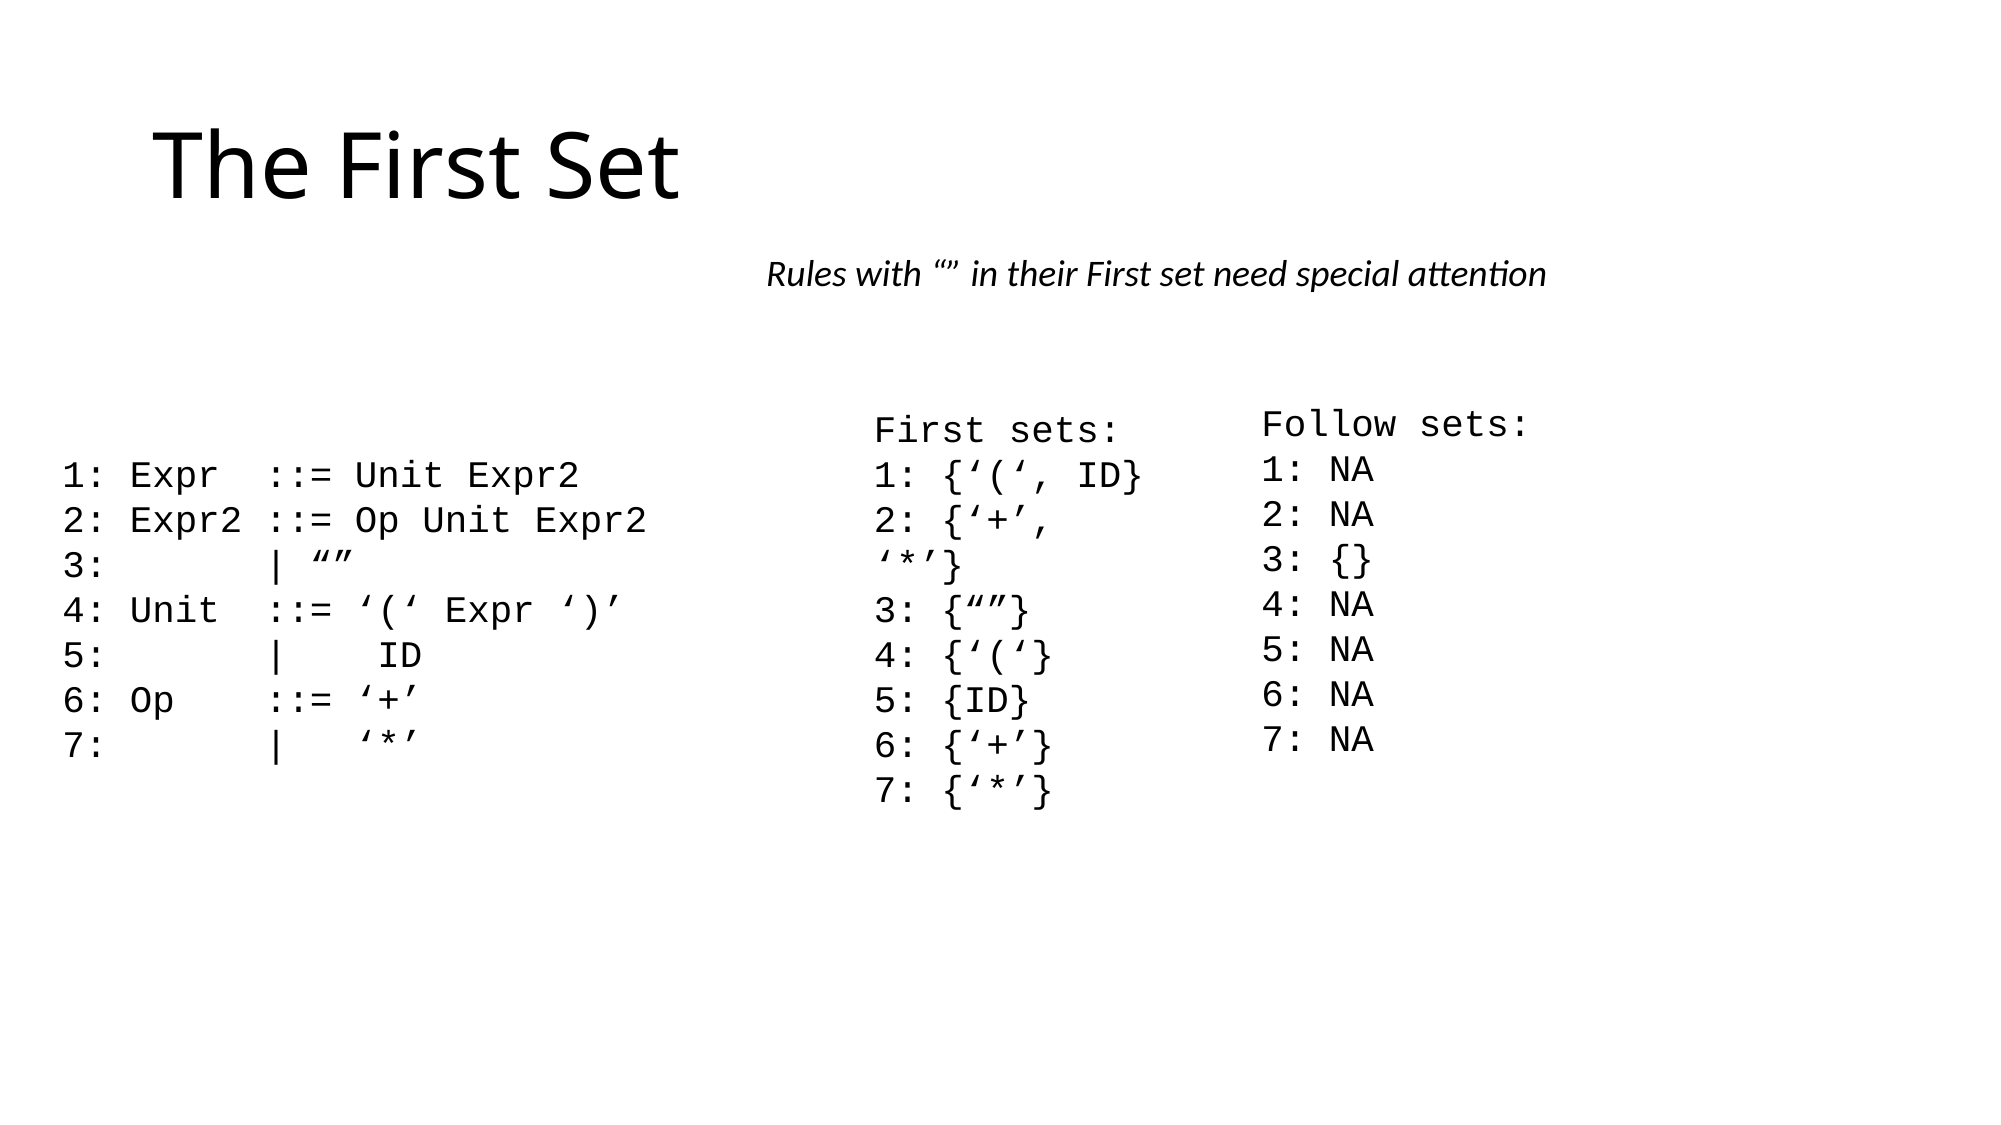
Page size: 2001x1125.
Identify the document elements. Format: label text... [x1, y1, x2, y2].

title The First Set [137, 59, 1863, 278]
text_box First sets: 1: {‘(‘, ID} 2: {‘+’, ‘*’} 3: {“”} 4: {‘(‘} 5: {ID} 6: {‘+’} 7: {‘*’} [859, 397, 1181, 818]
text_box Follow sets: 1: NA 2: NA 3: {} 4: NA 5: NA 6: NA 7: NA [1246, 392, 1568, 767]
text_box 1: Expr ::= Unit Expr2 2: Expr2 ::= Op Unit Expr2 3: | “” 4: Unit ::= ‘(‘ Expr ‘)’ 5: | ID 6: Op ::= ‘+’ 7: | ‘*’ [47, 442, 690, 773]
text_box Rules with “” in their First set need special attention [751, 241, 1563, 301]
